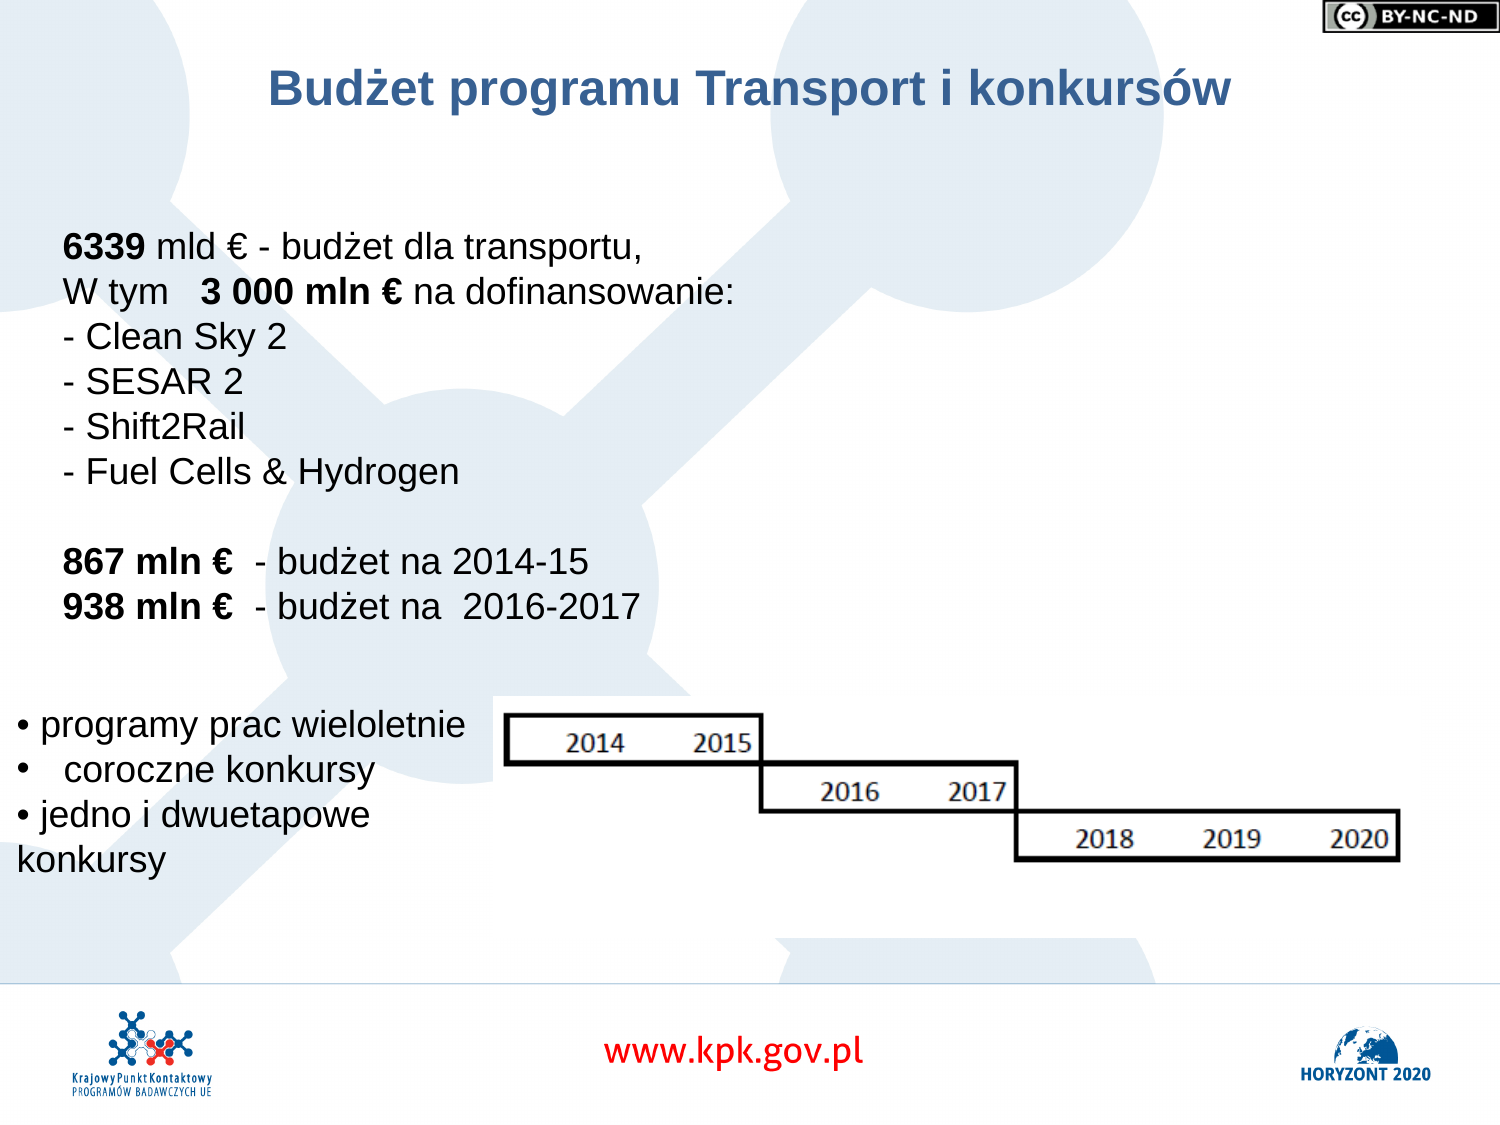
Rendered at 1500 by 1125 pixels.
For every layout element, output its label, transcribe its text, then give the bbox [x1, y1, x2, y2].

text_box 6339 mld € - budżet dla transportu, W tym 3 000 mln € na dofinansowanie: - Clean Sky 2 - SESAR 2 - Shift2Rail - Fuel Cells & Hydrogen 867 mln € - budżet na 2014-15 938 mln € - budżet na 2016-2017 [47, 214, 1446, 725]
text_box • programy prac wieloletnie coroczne konkursy • jedno i dwuetapowe konkursy [1, 692, 502, 887]
title Budżet programu Transport i konkursów [75, 45, 1425, 126]
picture [0, 0, 1500, 1125]
